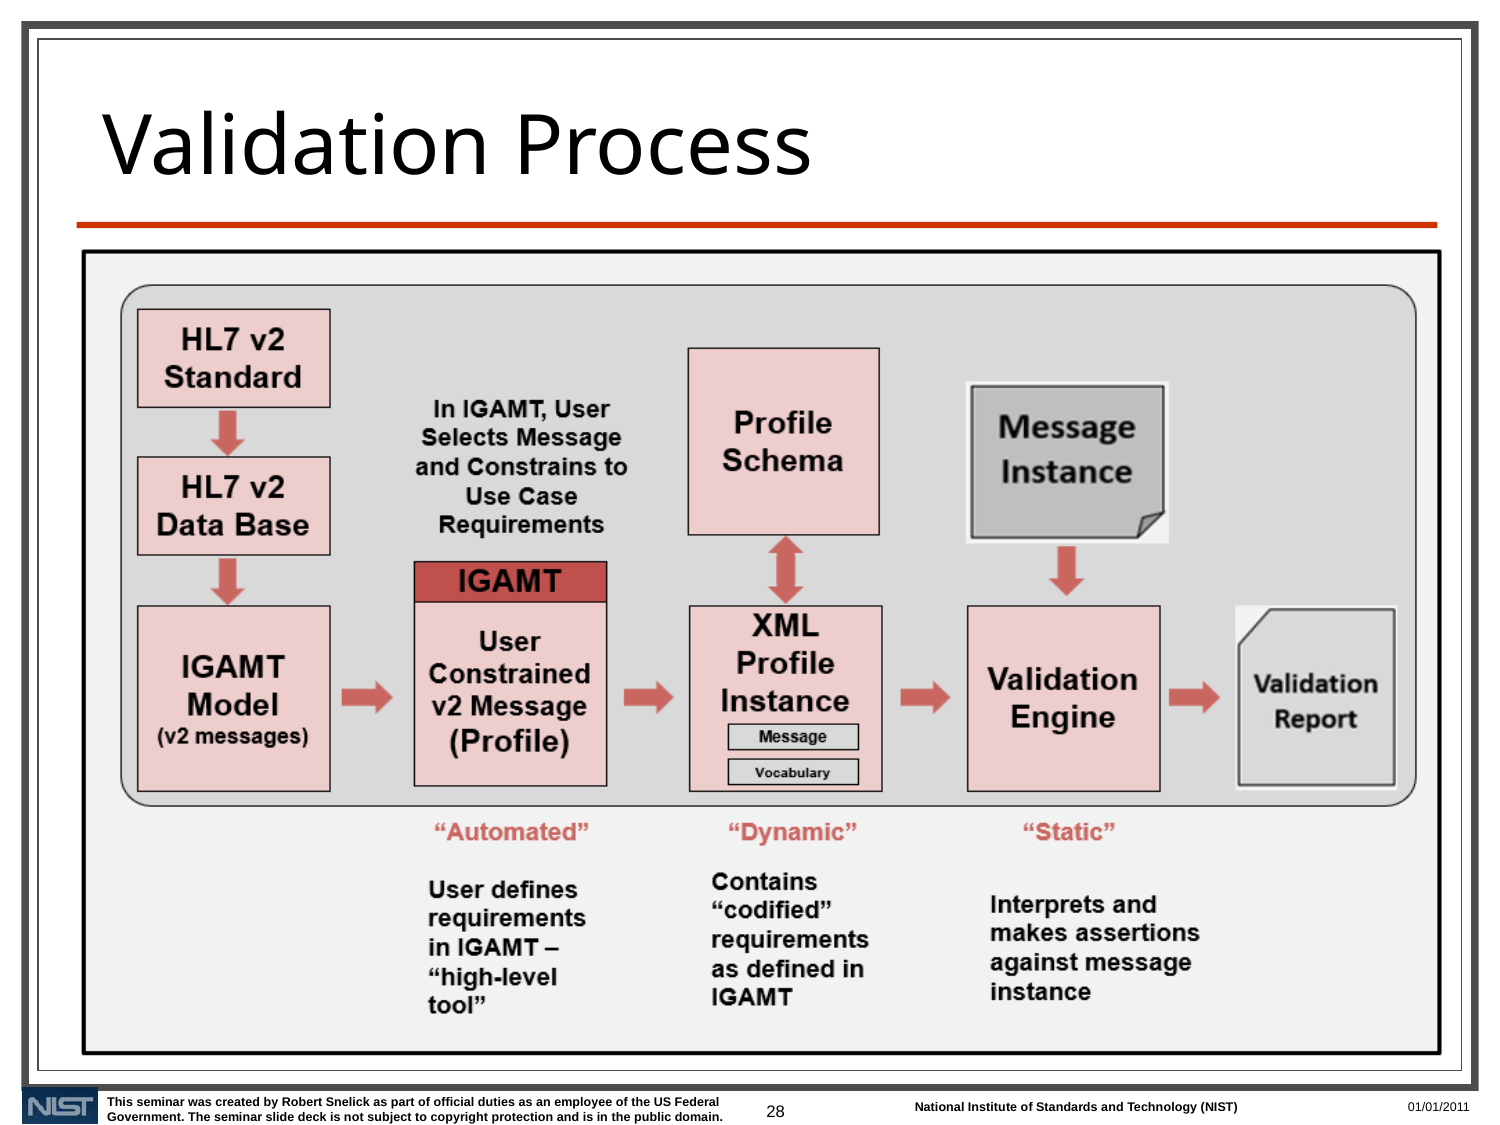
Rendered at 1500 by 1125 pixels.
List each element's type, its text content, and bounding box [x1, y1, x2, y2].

picture [22, 1087, 98, 1124]
title Validation Process [87, 62, 1426, 199]
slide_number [1392, 1090, 1488, 1115]
picture [74, 243, 1451, 1062]
slide_number 28 [712, 1071, 801, 1125]
